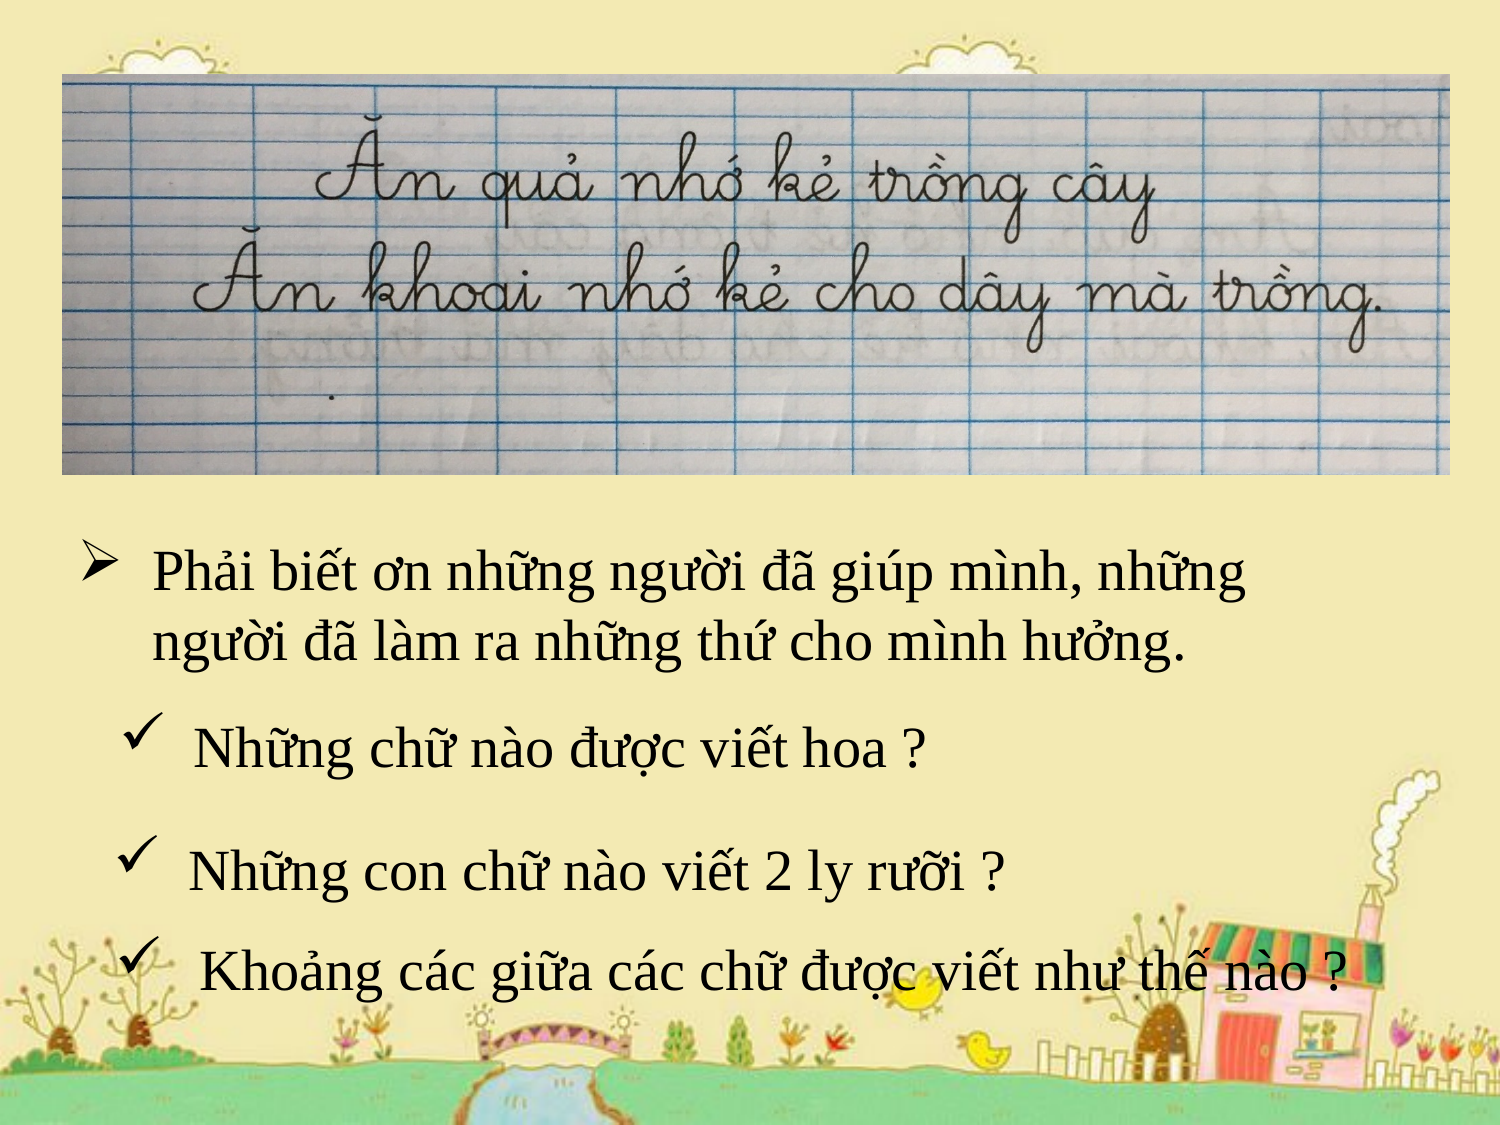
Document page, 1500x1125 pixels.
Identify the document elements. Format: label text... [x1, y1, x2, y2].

text_box Những con chữ nào viết 2 ly rưỡi ? [98, 824, 1022, 910]
text_box Khoảng các giữa các chữ được viết như thế nào ? [100, 924, 1364, 1010]
text_box Những chữ nào được viết hoa ? [104, 701, 943, 787]
picture [0, 0, 1500, 1125]
text_box Phải biết ơn những người đã giúp mình, những người đã làm ra những thứ cho mình hưởng. [62, 524, 1388, 680]
